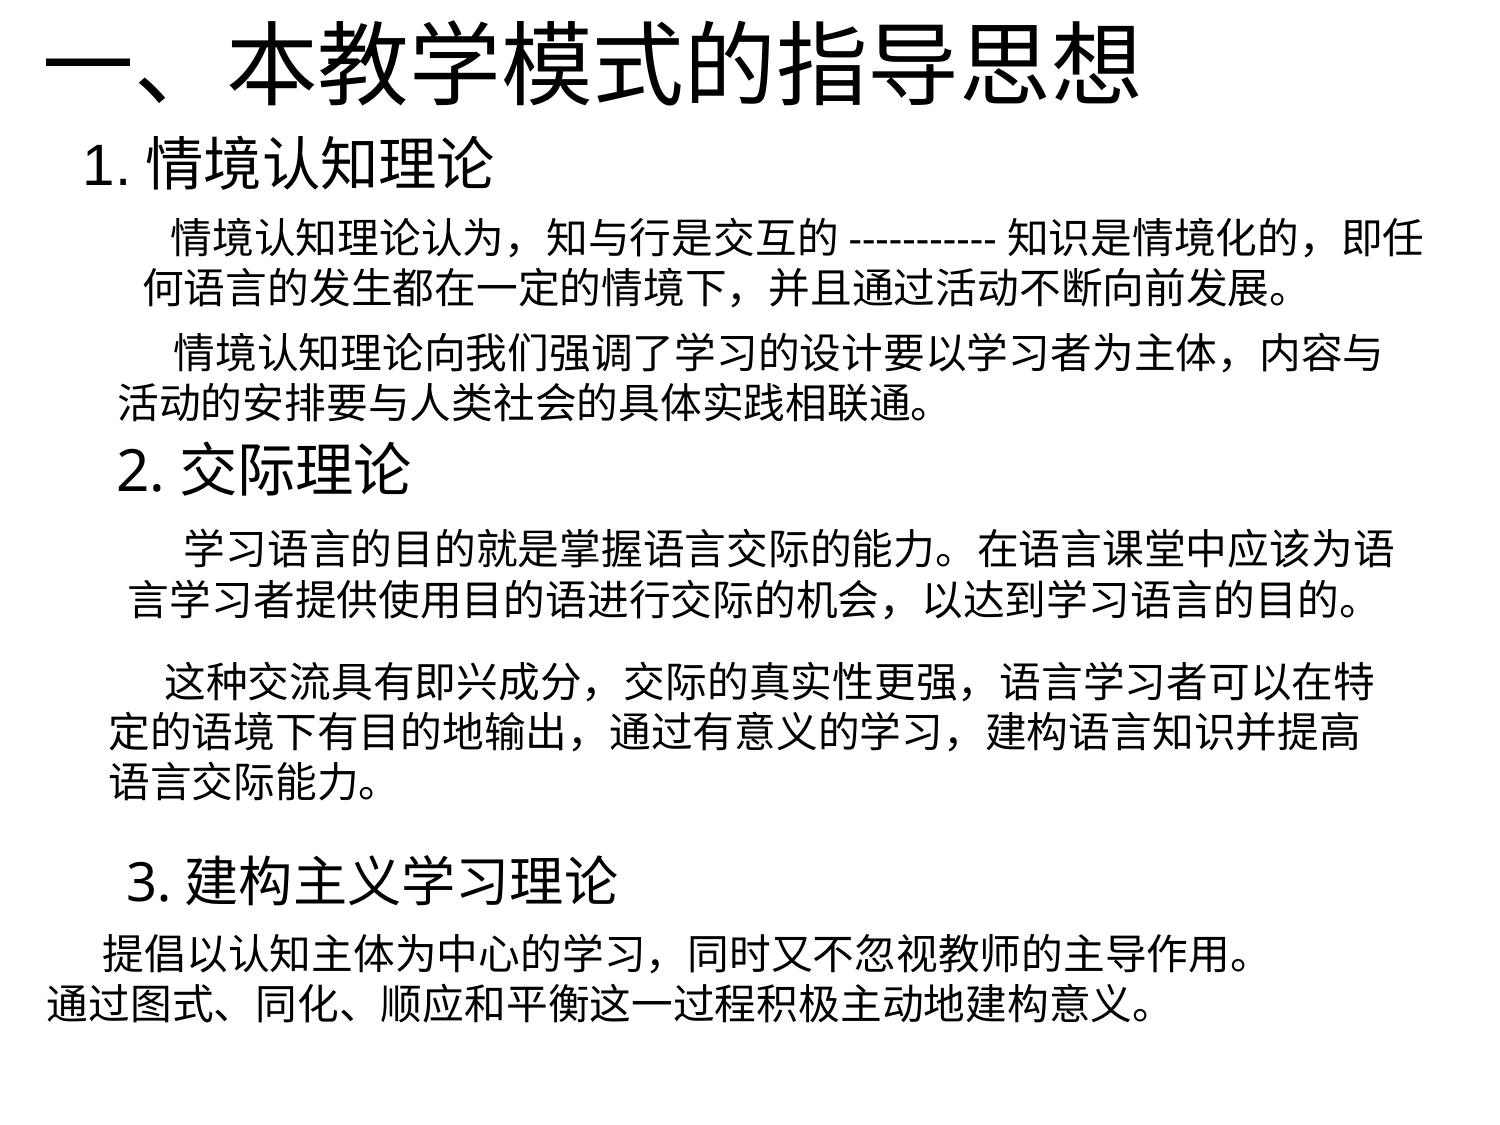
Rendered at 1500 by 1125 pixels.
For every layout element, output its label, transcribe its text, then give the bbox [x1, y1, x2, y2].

text_box 学习语言的目的就是掌握语言交际的能力。在语言课堂中应该为语言学习者提供使用目的语进行交际的机会，以达到学习语言的目的。 [120, 515, 1422, 631]
text_box 一、本教学模式的指导思想 [35, 0, 1311, 125]
text_box 这种交流具有即兴成分，交际的真实性更强，语言学习者可以在特定的语境下有目的地输出，通过有意义的学习，建构语言知识并提高语言交际能力。 [100, 648, 1395, 814]
text_box 3.建构主义学习理论 [104, 840, 637, 920]
text_box 2.交际理论 [108, 425, 420, 571]
text_box 情境认知理论认为，知与行是交互的-----------知识是情境化的，即任何语言的发生都在一定的情境下，并且通过活动不断向前发展。 [134, 204, 1471, 320]
text_box 1.情境认知理论 [75, 119, 503, 204]
text_box 提倡以认知主体为中心的学习，同时又不忽视教师的主导作用。 通过图式、同化、顺应和平衡这一过程积极主动地建构意义。 [39, 920, 1500, 1035]
text_box 情境认知理论向我们强调了学习的设计要以学习者为主体，内容与活动的安排要与人类社会的具体实践相联通。 [109, 319, 1422, 434]
